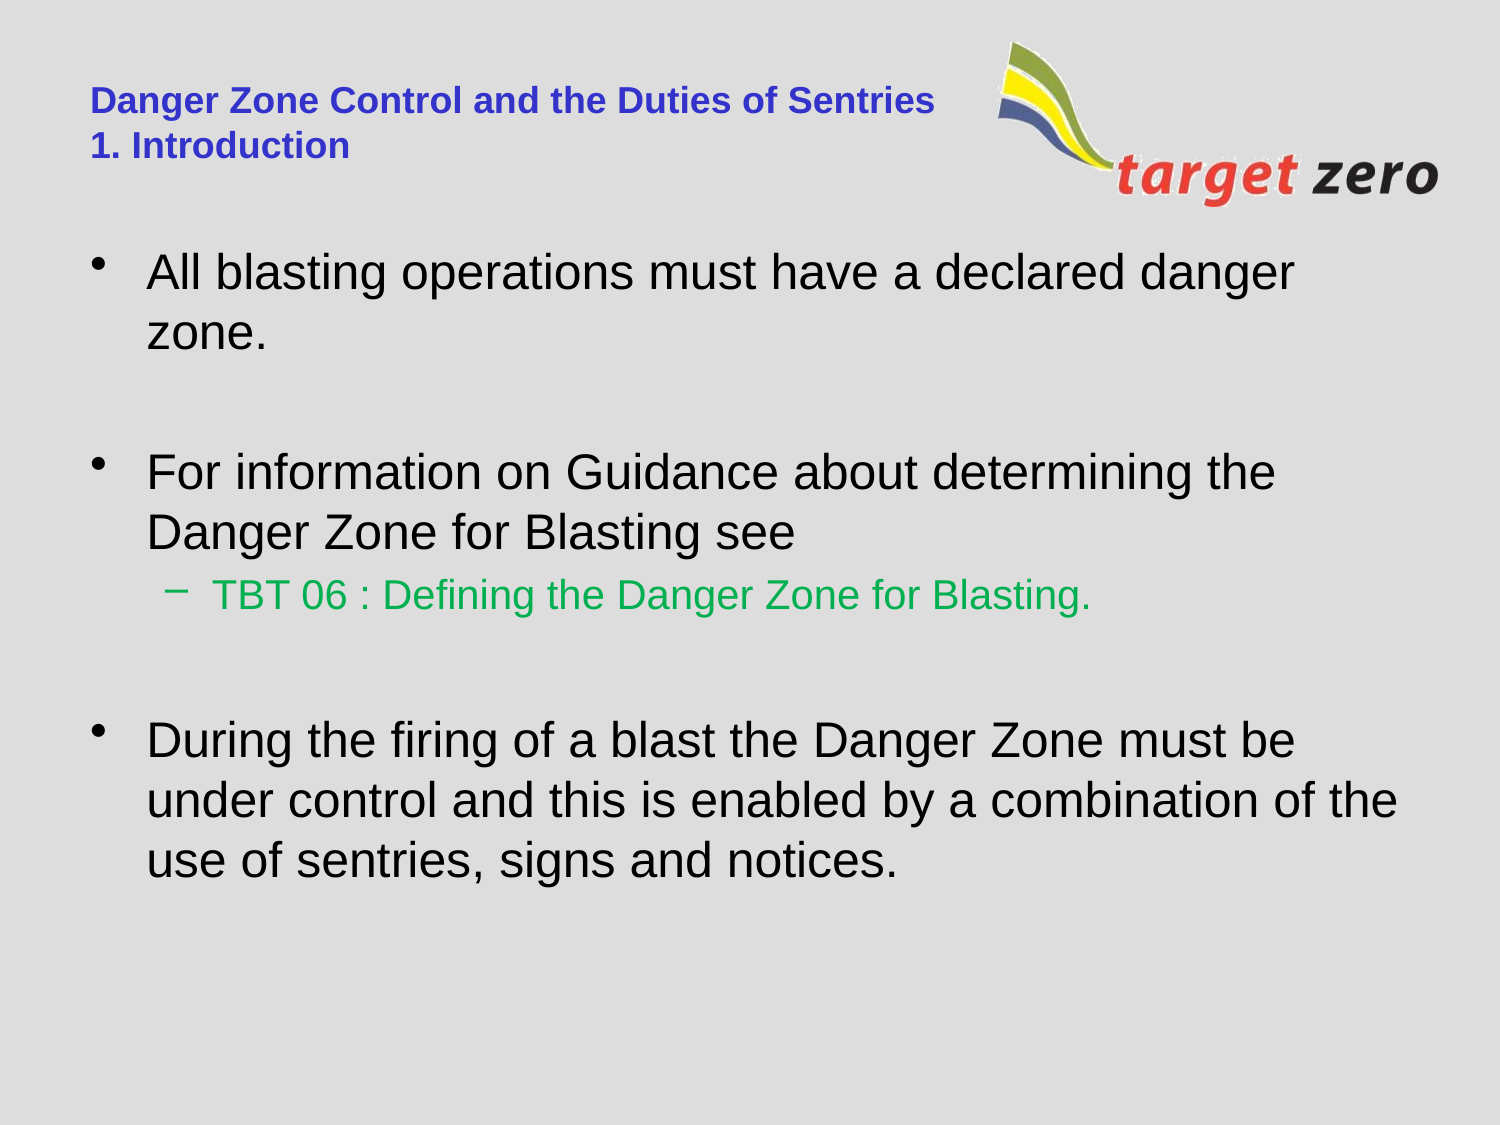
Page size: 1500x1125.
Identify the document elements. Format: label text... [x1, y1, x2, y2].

list All blasting operations must have a declared danger zone. For information on Guidance about determining the Danger Zone for Blasting see TBT 06 : Defining the Danger Zone for Blasting. During the firing of a blast the Danger Zone must be under control and this is enabled by a combination of the use of sentries, signs and notices. [74, 231, 1440, 1048]
title Danger Zone Control and the Duties of Sentries 1. Introduction [74, 44, 999, 197]
picture [998, 42, 1439, 207]
